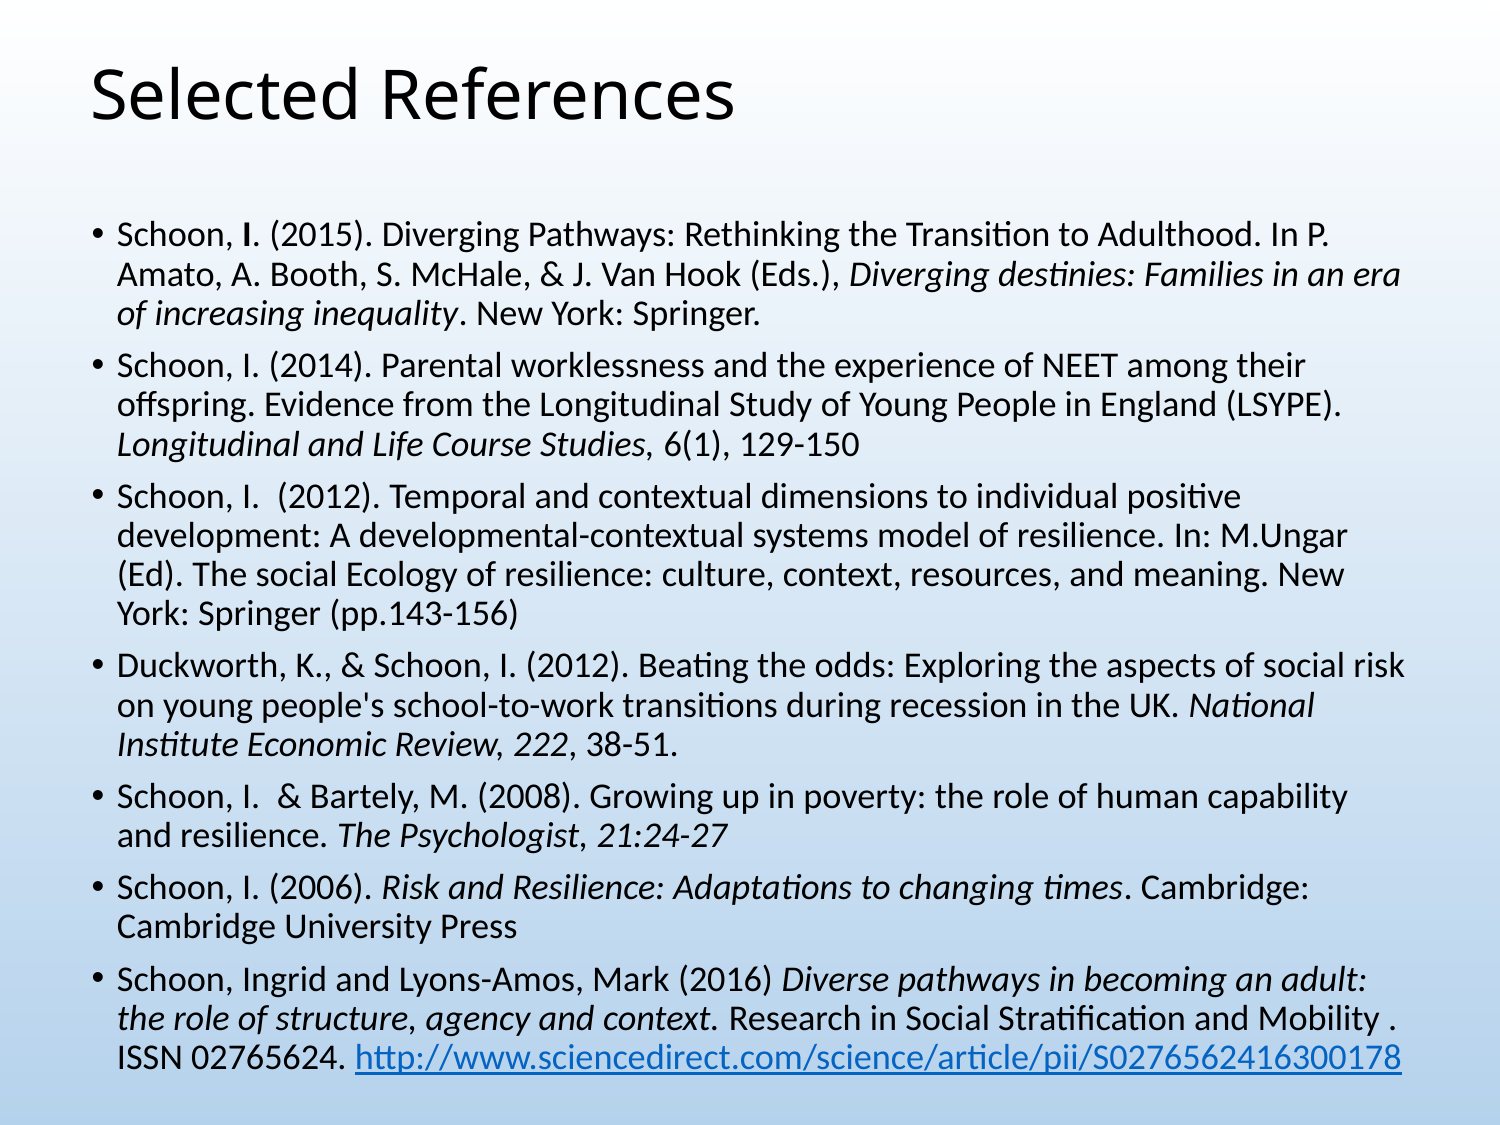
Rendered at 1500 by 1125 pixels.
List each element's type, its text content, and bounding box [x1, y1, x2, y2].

title Selected References [75, 45, 1425, 149]
list Schoon, I. (2015). Diverging Pathways: Rethinking the Transition to Adulthood. In P. Amato, A. Booth, S. McHale, & J. Van Hook (Eds.), Diverging destinies: Families in an era of increasing inequality. New York: Springer. Schoon, I. (2014). Parental worklessness and the experience of NEET among their offspring. Evidence from the Longitudinal Study of Young People in England (LSYPE). Longitudinal and Life Course Studies, 6(1), 129-150 Schoon, I. (2012). Temporal and contextual dimensions to individual positive development: A developmental-contextual systems model of resilience. In: M.Ungar (Ed). The social Ecology of resilience: culture, context, resources, and meaning. New York: Springer (pp.143-156) Duckworth, K., & Schoon, I. (2012). Beating the odds: Exploring the aspects of social risk on young people's school-to-work transitions during recession in the UK. National Institute Economic Review, 222, 38-51. Schoon, I. & Bartely, M. (2008). Growing up in poverty: the role of human capability and resilience. The Psychologist, 21:24-27 Schoon, I. (2006). Risk and Resilience: Adaptations to changing times. Cambridge: Cambridge University Press Schoon, Ingrid and Lyons-Amos, Mark (2016) Diverse pathways in becoming an adult: the role of structure, agency and context. Research in Social Stratification and Mobility . ISSN 02765624. http://www.sciencedirect.com/science/article/pii/S0276562416300178 [76, 208, 1427, 1125]
